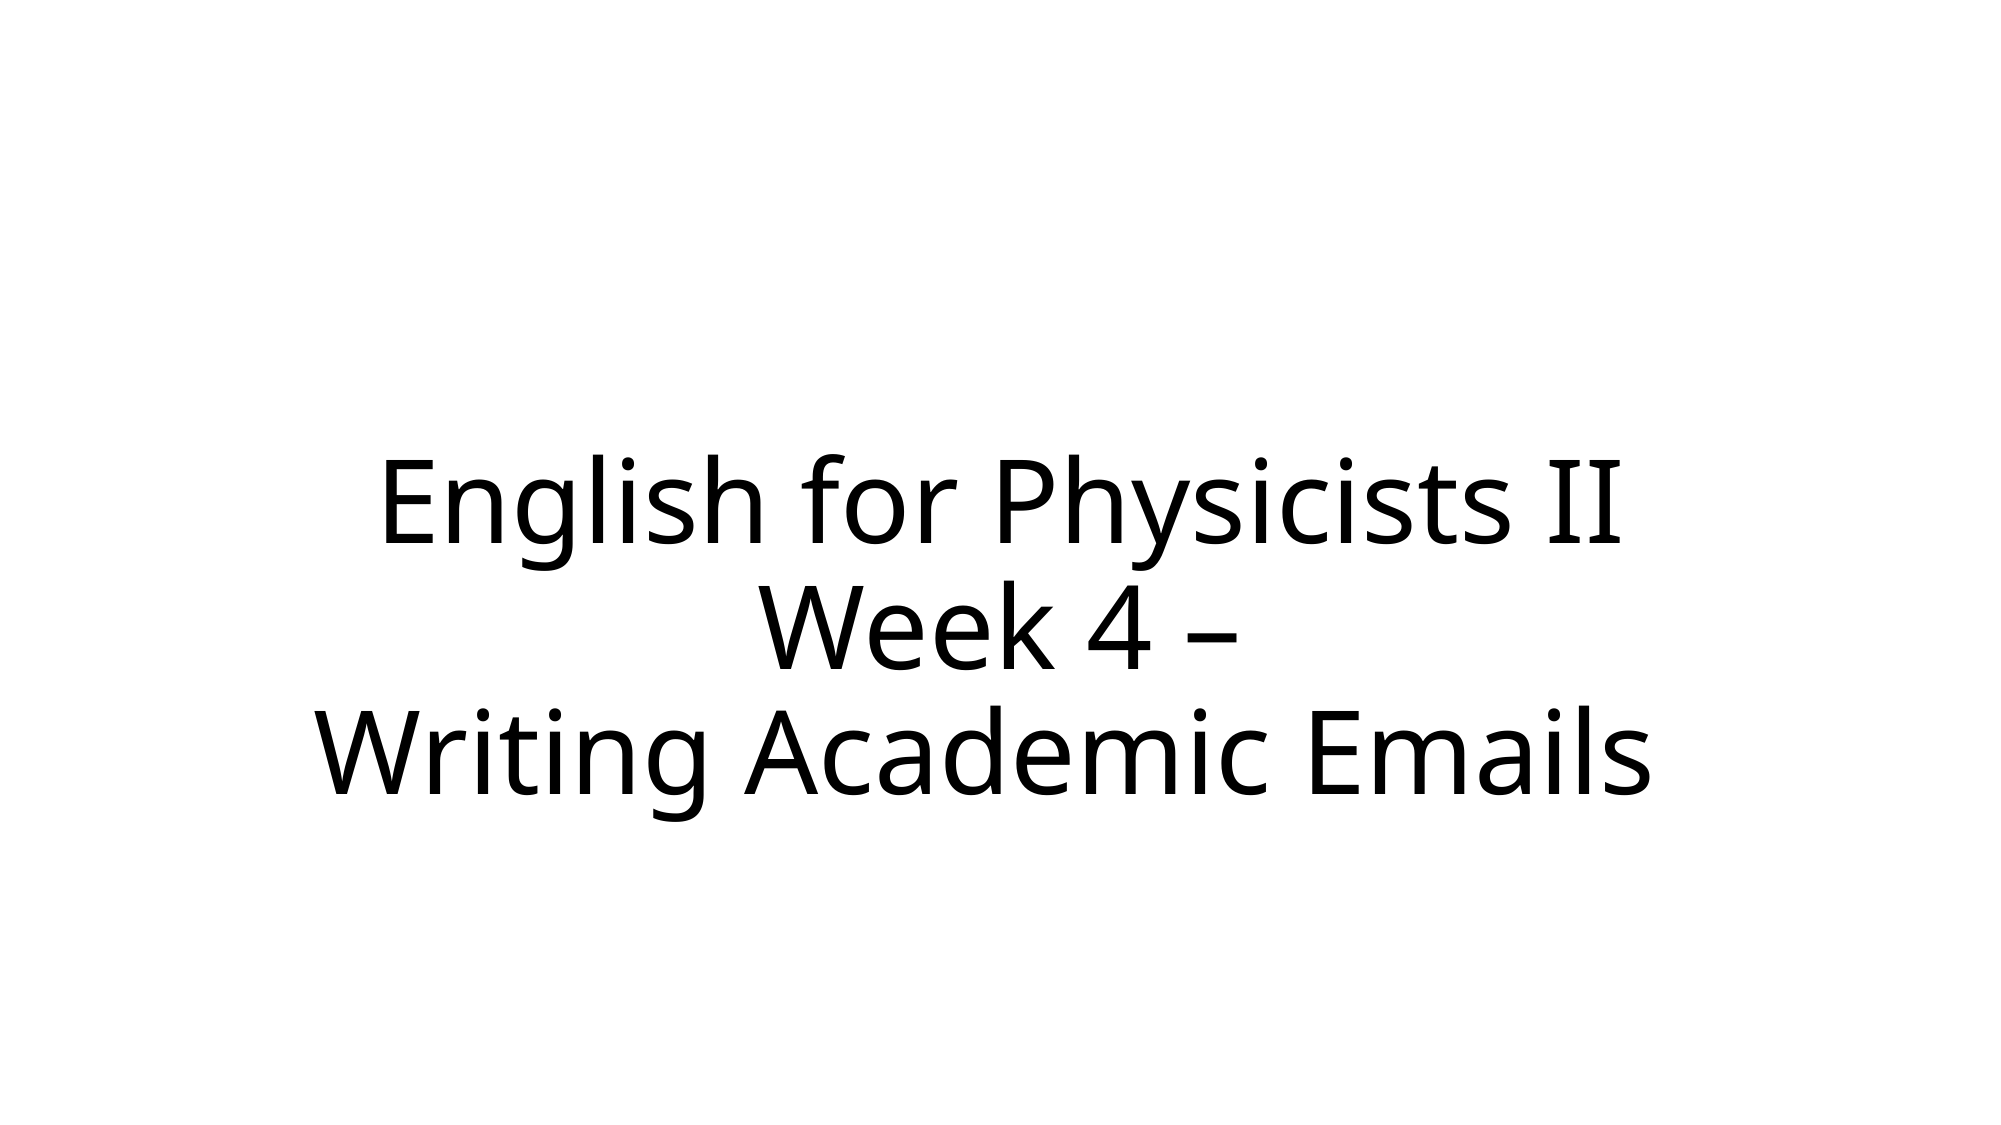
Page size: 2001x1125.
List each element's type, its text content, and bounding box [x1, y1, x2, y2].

subtitle [249, 750, 1750, 1023]
title English for Physicists II Week 4 – Writing Academic Emails [249, 435, 1750, 750]
